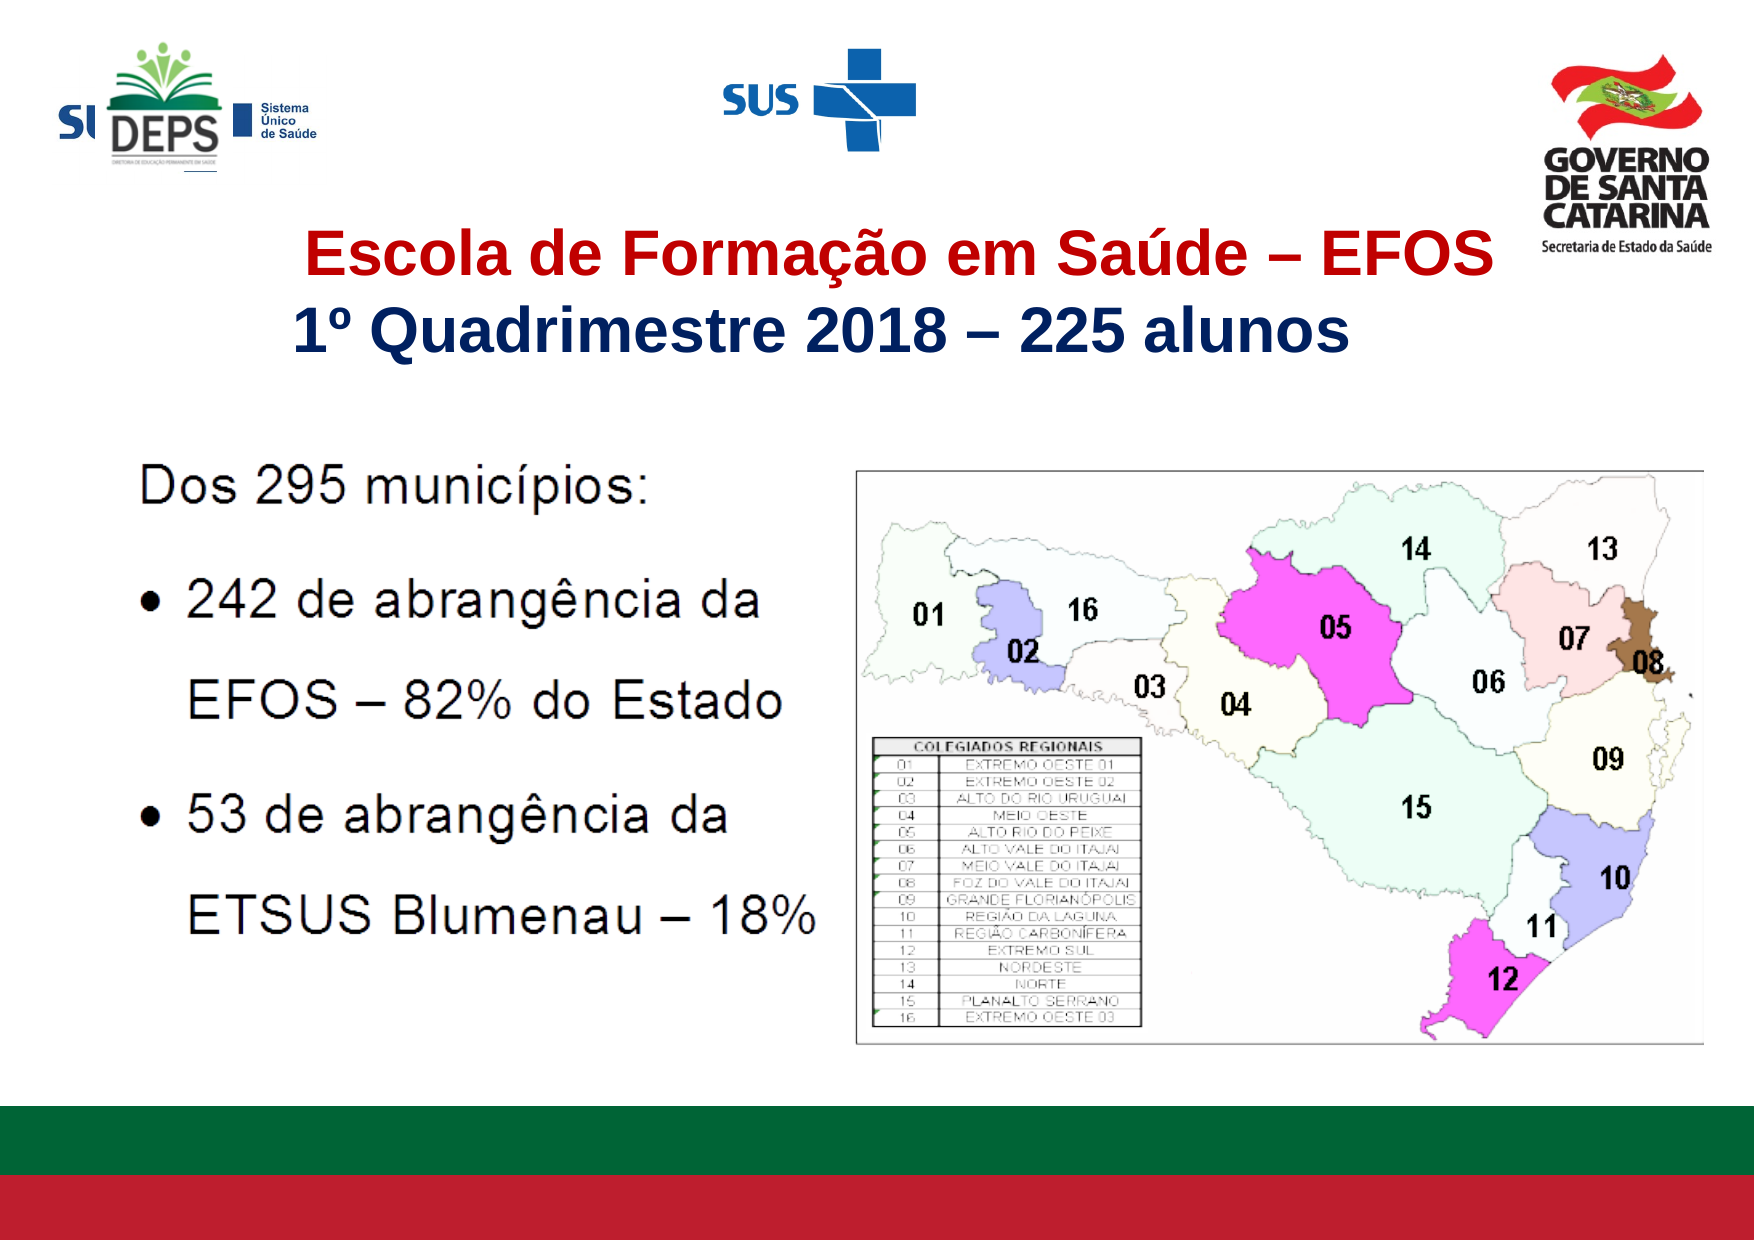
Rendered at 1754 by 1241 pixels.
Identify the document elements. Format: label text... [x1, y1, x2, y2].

text_box Escola de Formação em Saúde – EFOS 1º Quadrimestre 2018 – 225 alunos [276, 202, 1553, 254]
picture [52, 35, 327, 185]
picture [714, 39, 923, 164]
picture [124, 51, 1716, 1072]
